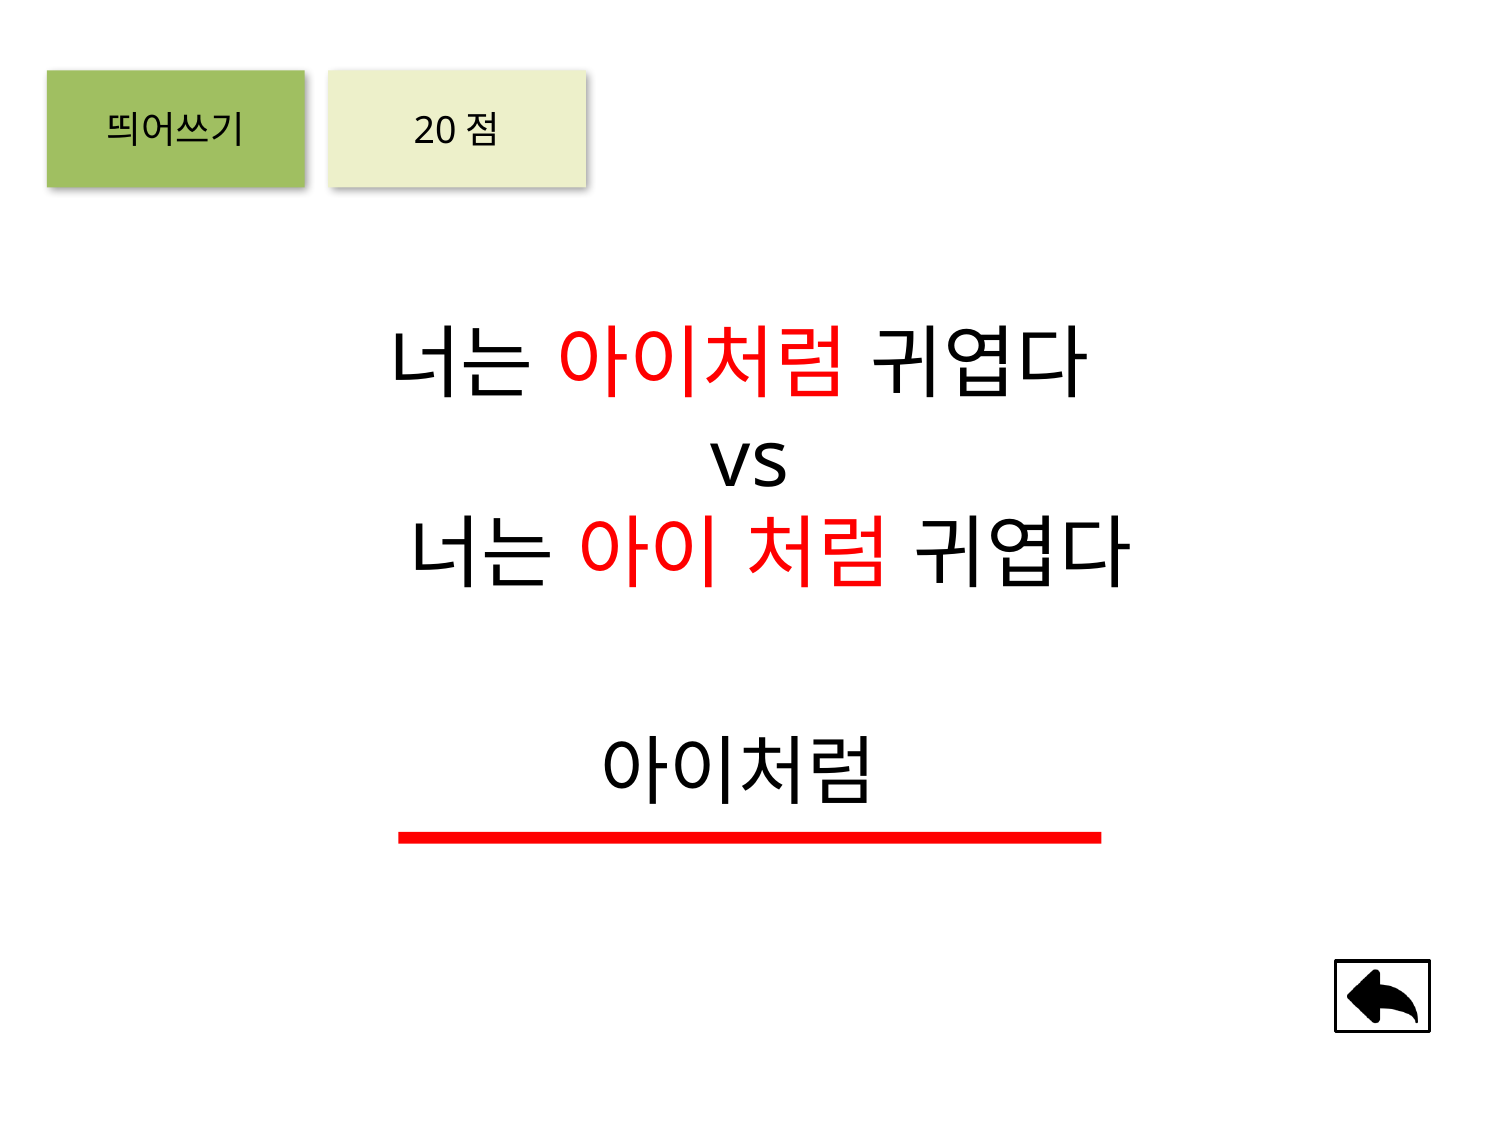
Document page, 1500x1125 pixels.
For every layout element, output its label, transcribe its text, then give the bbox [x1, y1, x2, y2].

text_box 너는 아이처럼 귀엽다 vs 너는 아이 처럼 귀엽다 [0, 304, 1500, 605]
text_box 아이처럼 [585, 715, 940, 821]
text_box [1334, 959, 1339, 1033]
picture [1347, 960, 1419, 1032]
text_box [397, 830, 1103, 845]
text_box 20점 [326, 69, 587, 189]
text_box 띄어쓰기 [45, 69, 306, 189]
